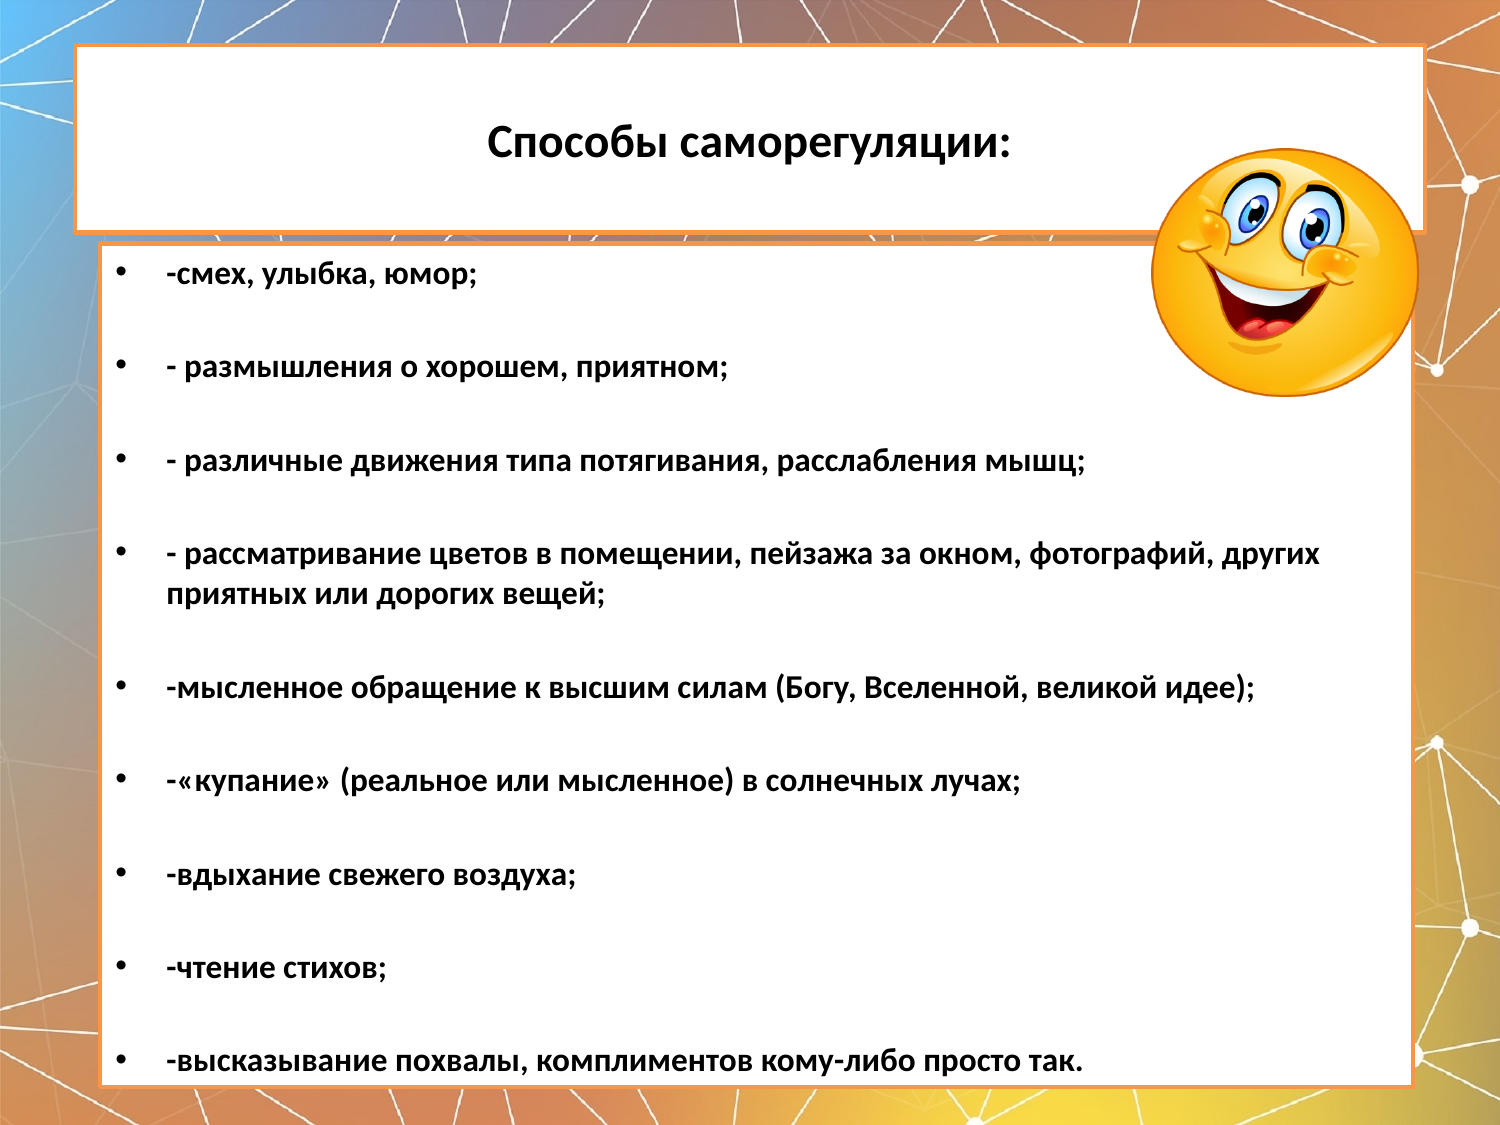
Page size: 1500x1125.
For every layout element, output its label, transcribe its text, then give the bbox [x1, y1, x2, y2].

picture [1151, 148, 1419, 398]
title Способы саморегуляции: [73, 43, 1427, 235]
list -смех, улыбка, юмор; - размышления о хорошем, приятном; - различные движения типа потягивания, расслабления мышц; - рассматривание цветов в помещении, пейзажа за окном, фотографий, других приятных или дорогих вещей; -мысленное обращение к высшим силам (Богу, Вселенной, великой идее); -«купание» (реальное или мысленное) в солнечных лучах; -вдыхание свежего воздуха; -чтение стихов; -высказывание похвалы, комплиментов кому-либо просто так. [98, 241, 1415, 1089]
title Способ 9: самоодобрение [0, 0, 1500, 1125]
